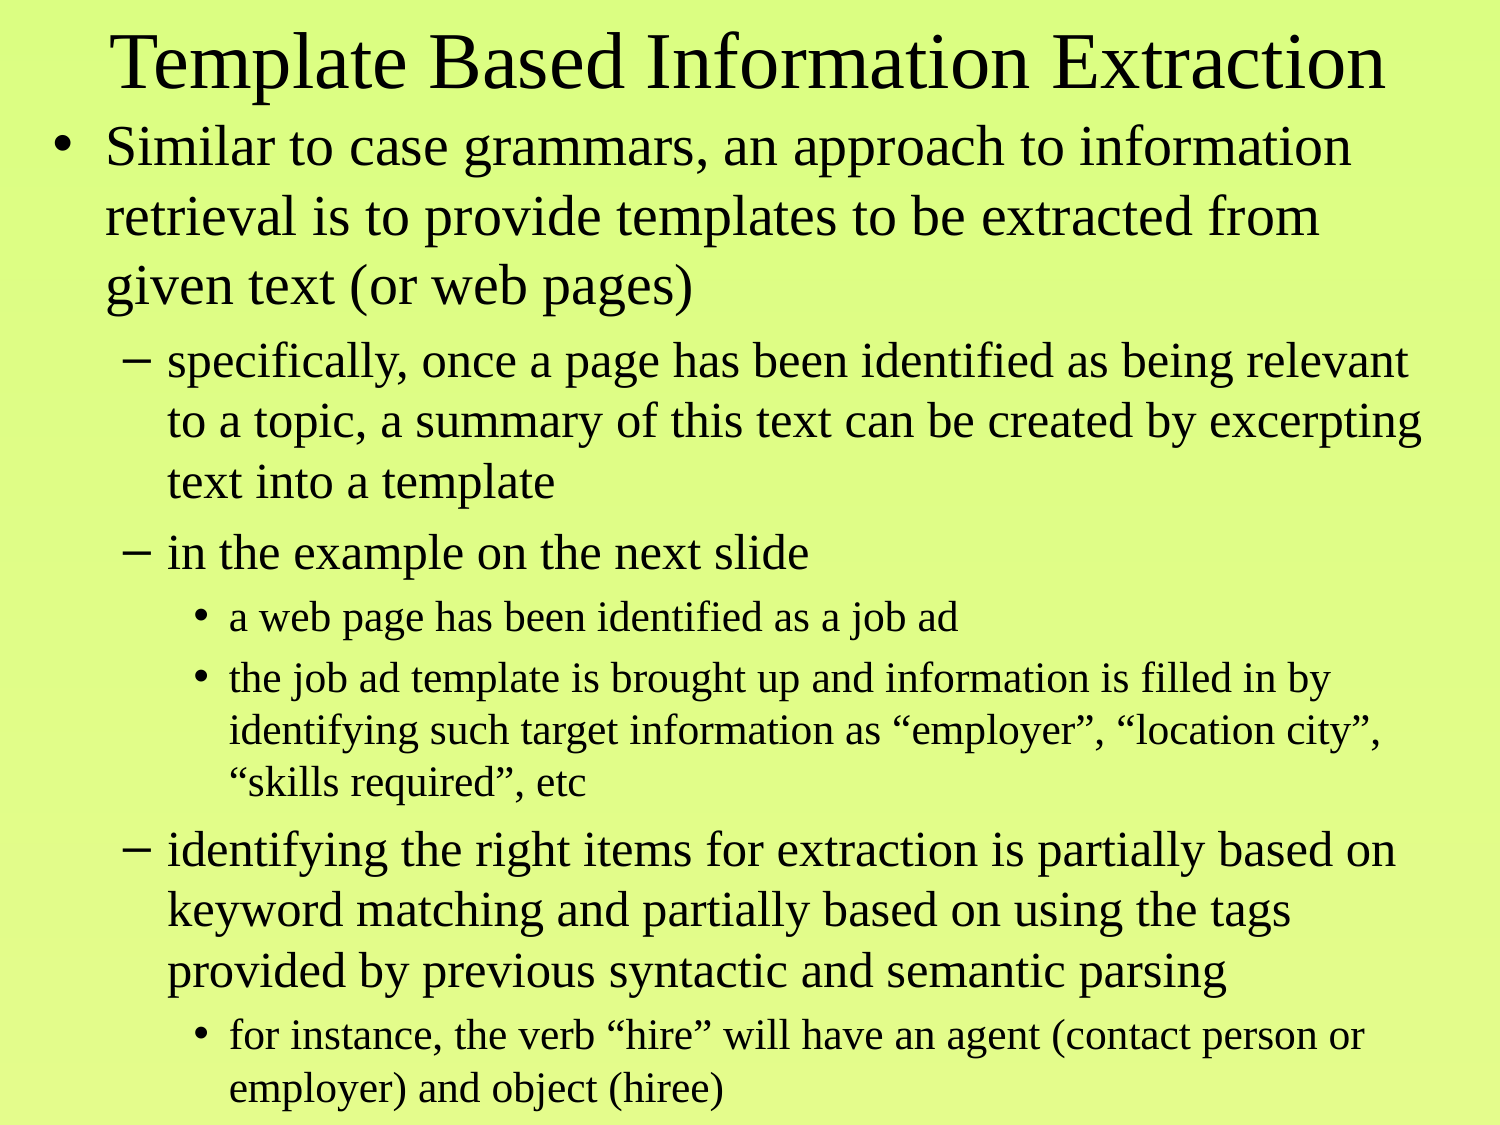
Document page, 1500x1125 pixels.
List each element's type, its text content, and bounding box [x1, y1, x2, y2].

list Similar to case grammars, an approach to information retrieval is to provide templates to be extracted from given text (or web pages) specifically, once a page has been identified as being relevant to a topic, a summary of this text can be created by excerpting text into a template in the example on the next slide a web page has been identified as a job ad the job ad template is brought up and information is filled in by identifying such target information as “employer”, “location city”, “skills required”, etc identifying the right items for extraction is partially based on keyword matching and partially based on using the tags provided by previous syntactic and semantic parsing for instance, the verb “hire” will have an agent (contact person or employer) and object (hiree) [37, 99, 1450, 1125]
title Template Based Information Extraction [37, 0, 1463, 150]
